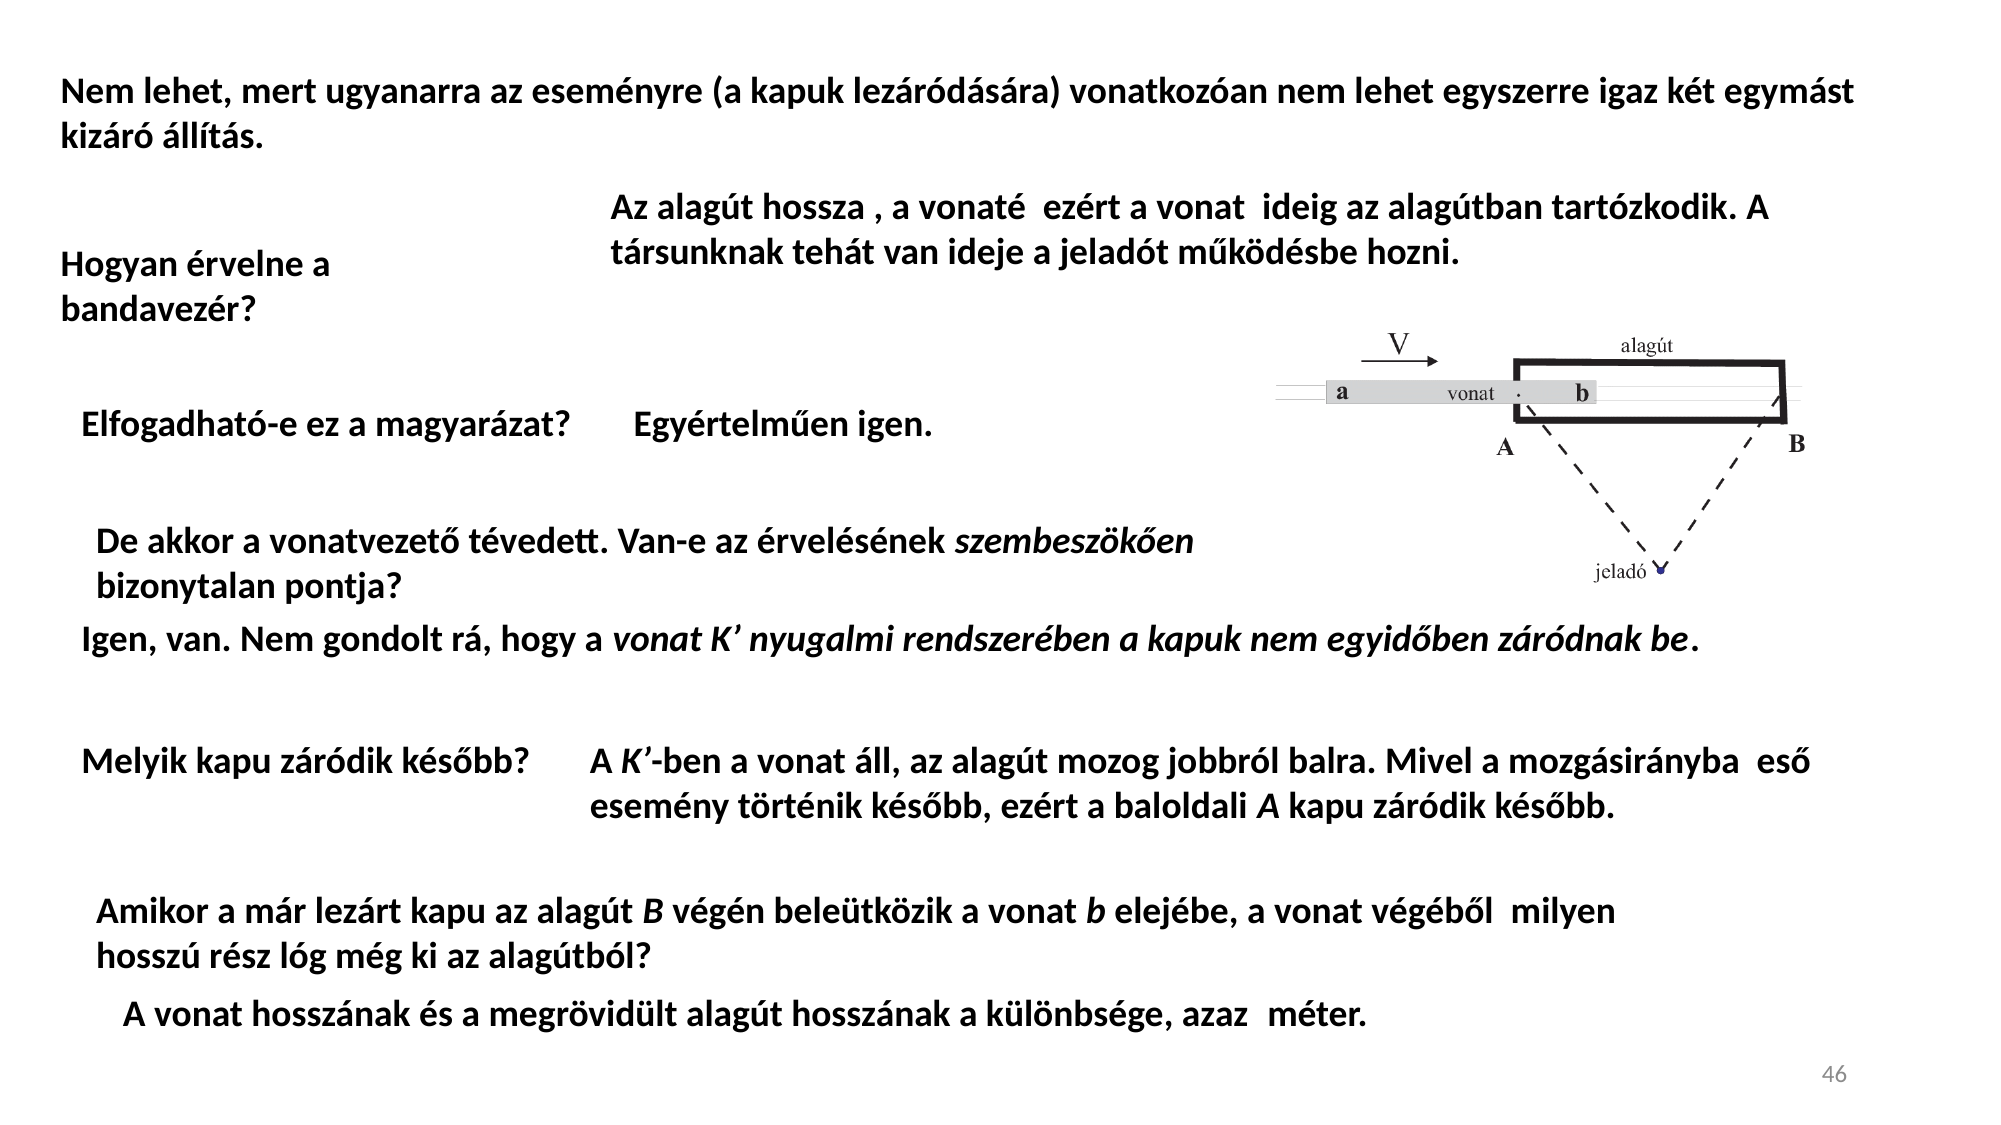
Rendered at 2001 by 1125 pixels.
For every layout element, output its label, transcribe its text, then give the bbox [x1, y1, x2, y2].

text_box Nem lehet, mert ugyanarra az eseményre (a kapuk lezáródására) vonatkozóan nem lehet egyszerre igaz két egymást kizáró állítás. [45, 58, 1944, 163]
picture [1274, 332, 1805, 583]
text_box Hogyan érvelne a bandavezér? [45, 231, 550, 336]
slide_number 46 [1412, 1042, 1863, 1103]
text_box De akkor a vonatvezető tévedett. Van-e az érvelésének szembeszökően bizonytalan pontja? [81, 508, 1557, 606]
text_box Elfogadható-e ez a magyarázat? [66, 391, 596, 452]
text_box Igen, van. Nem gondolt rá, hogy a vonat K’ nyugalmi rendszerében a kapuk nem egyidőben záródnak be. [66, 606, 1913, 666]
text_box Egyértelműen igen. [618, 391, 952, 452]
text_box Melyik kapu záródik később? [66, 728, 550, 789]
text_box A K’-ben a vonat áll, az alagút mozog jobbról balra. Mivel a mozgásirányba eső esemény történik később, ezért a baloldali A kapu záródik később. [575, 728, 1882, 834]
text_box Amikor a már lezárt kapu az alagút B végén beleütközik a vonat b elejébe, a vonat végéből milyen hosszú rész lóg még ki az alagútból? [81, 879, 1736, 984]
